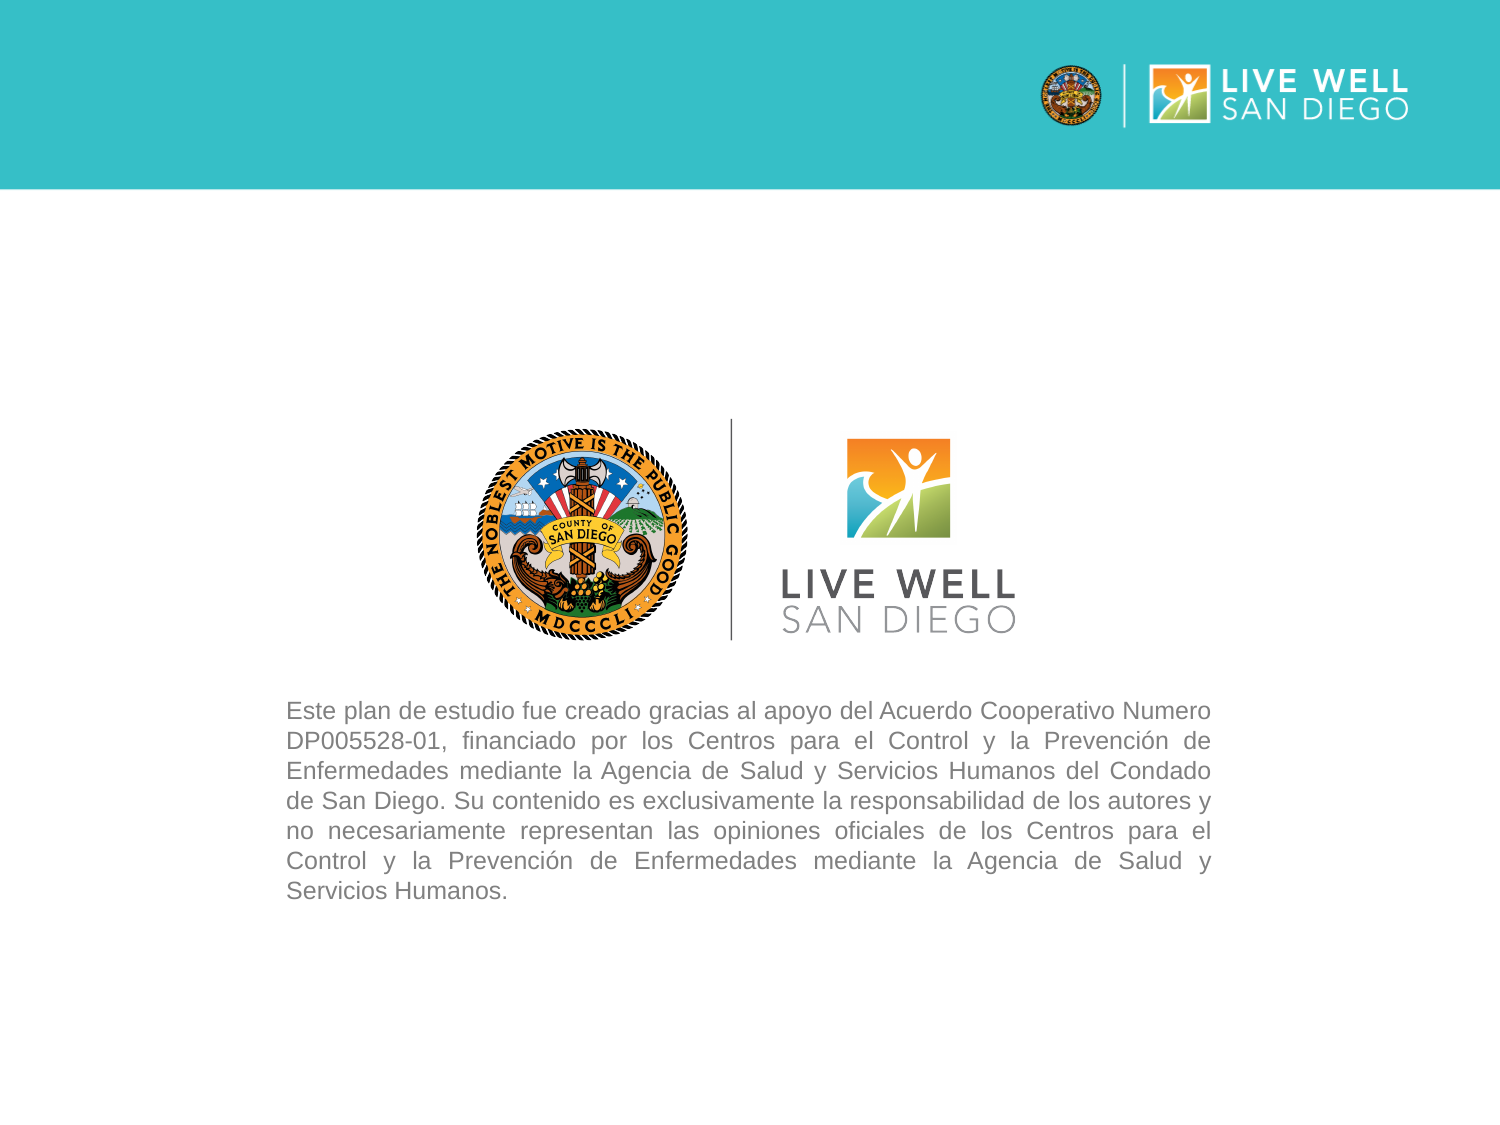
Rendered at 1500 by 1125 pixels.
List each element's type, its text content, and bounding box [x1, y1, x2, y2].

picture [0, 0, 1500, 1125]
text_box Este plan de estudio fue creado gracias al apoyo del Acuerdo Cooperativo Numero DP005528-01, financiado por los Centros para el Control y la Prevención de Enfermedades mediante la Agencia de Salud y Servicios Humanos del Condado de San Diego. Su contenido es exclusivamente la responsabilidad de los autores y no necesariamente representan las opiniones oficiales de los Centros para el Control y la Prevención de Enfermedades mediante la Agencia de Salud y Servicios Humanos. [271, 687, 1229, 912]
